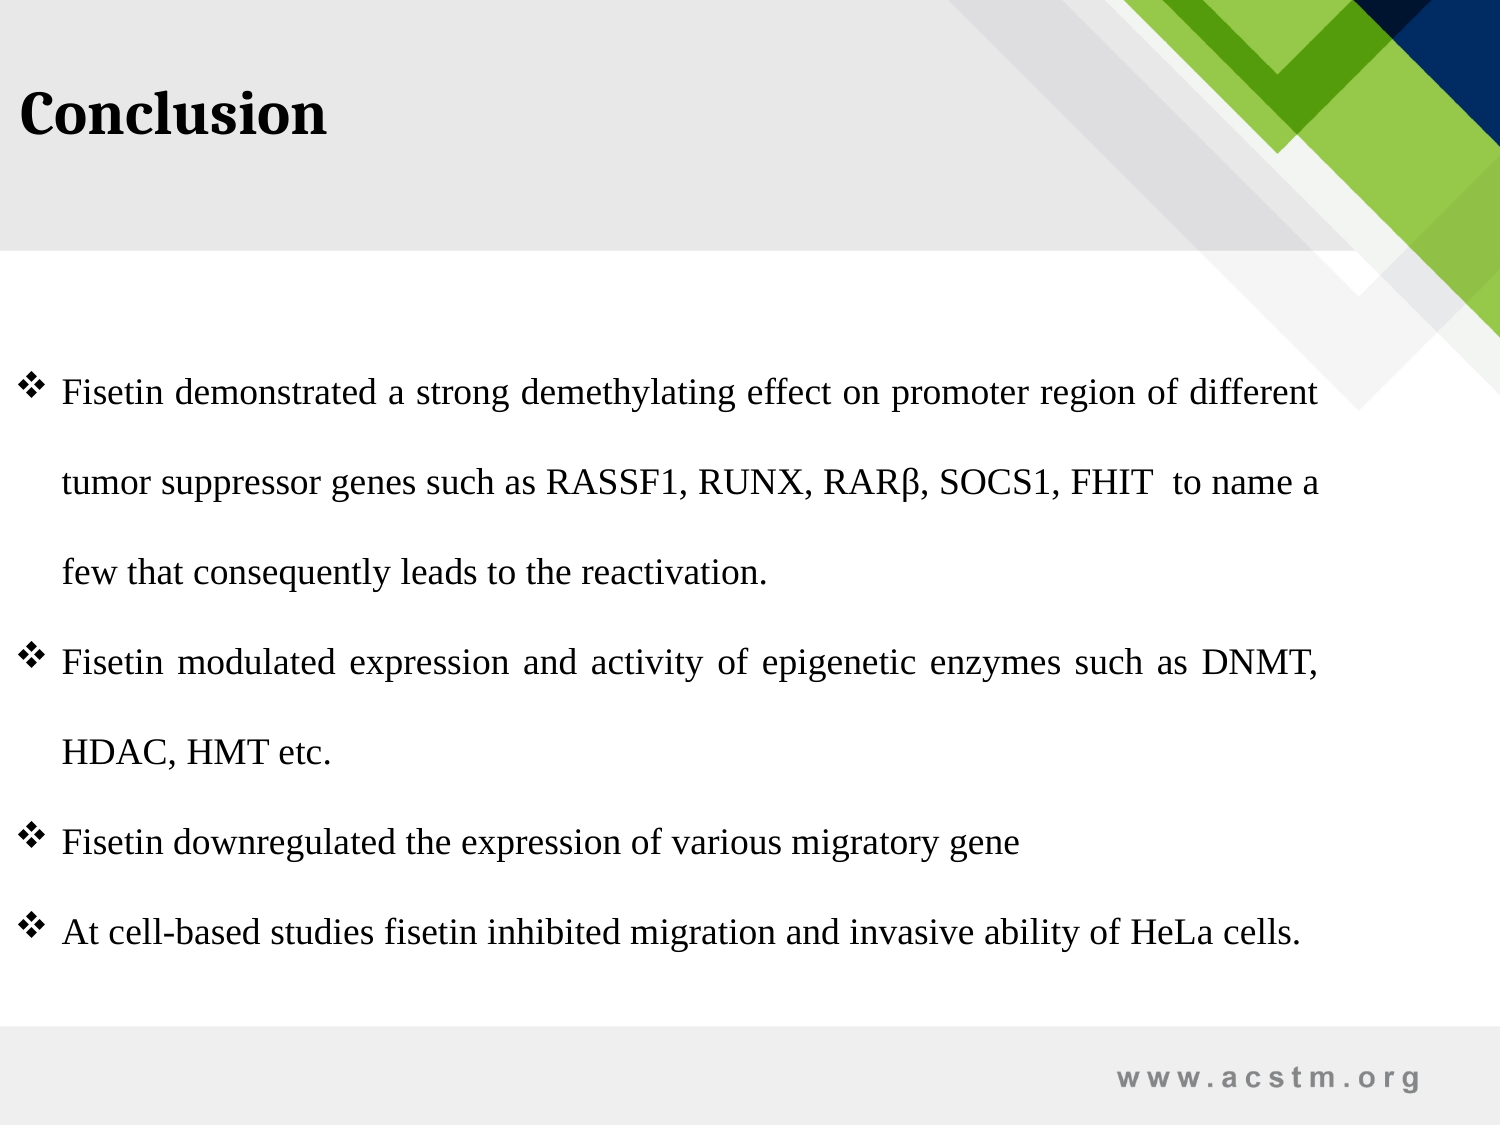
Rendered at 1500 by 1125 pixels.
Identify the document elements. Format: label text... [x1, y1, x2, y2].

text_box Fisetin demonstrated a strong demethylating effect on promoter region of different tumor suppressor genes such as RASSF1, RUNX, RARβ, SOCS1, FHIT to name a few that consequently leads to the reactivation. Fisetin modulated expression and activity of epigenetic enzymes such as DNMT, HDAC, HMT etc. Fisetin downregulated the expression of various migratory gene At cell-based studies fisetin inhibited migration and invasive ability of HeLa cells. [0, 314, 1335, 960]
picture [0, 0, 1500, 1125]
text_box Conclusion [0, 64, 391, 155]
